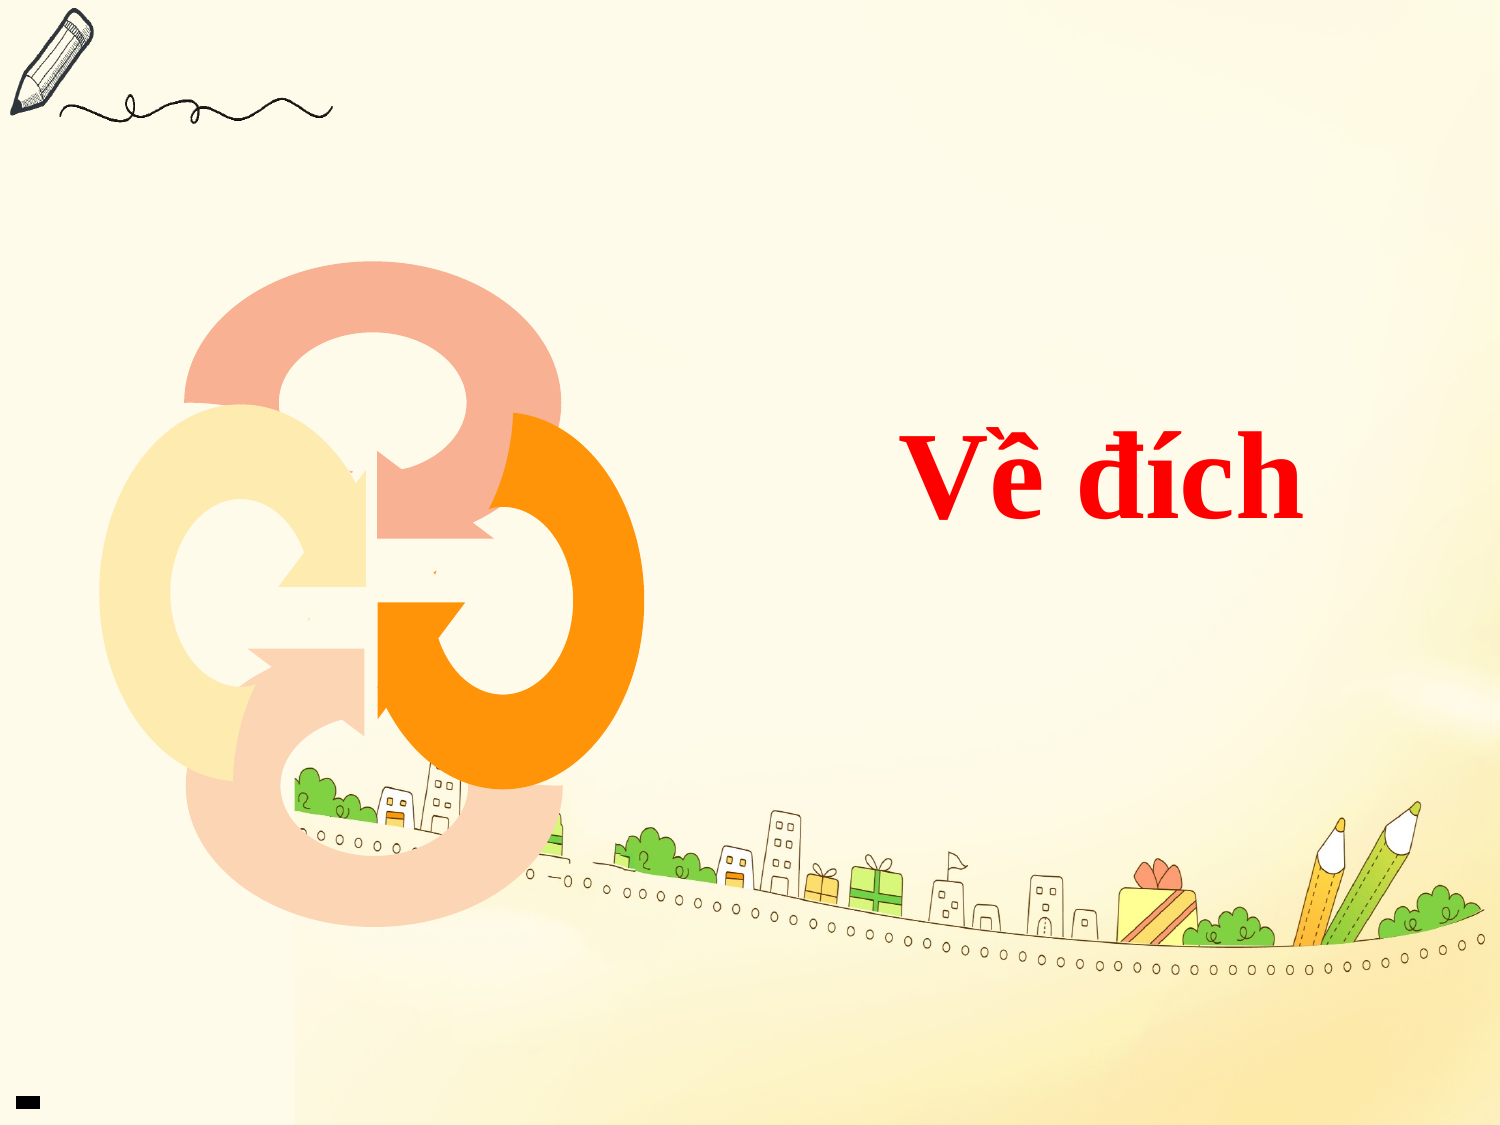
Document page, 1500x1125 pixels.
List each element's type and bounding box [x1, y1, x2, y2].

text_box [0, 0, 1500, 1125]
text_box [0, 321, 752, 867]
text_box [15, 1095, 41, 1110]
picture [0, 0, 338, 133]
